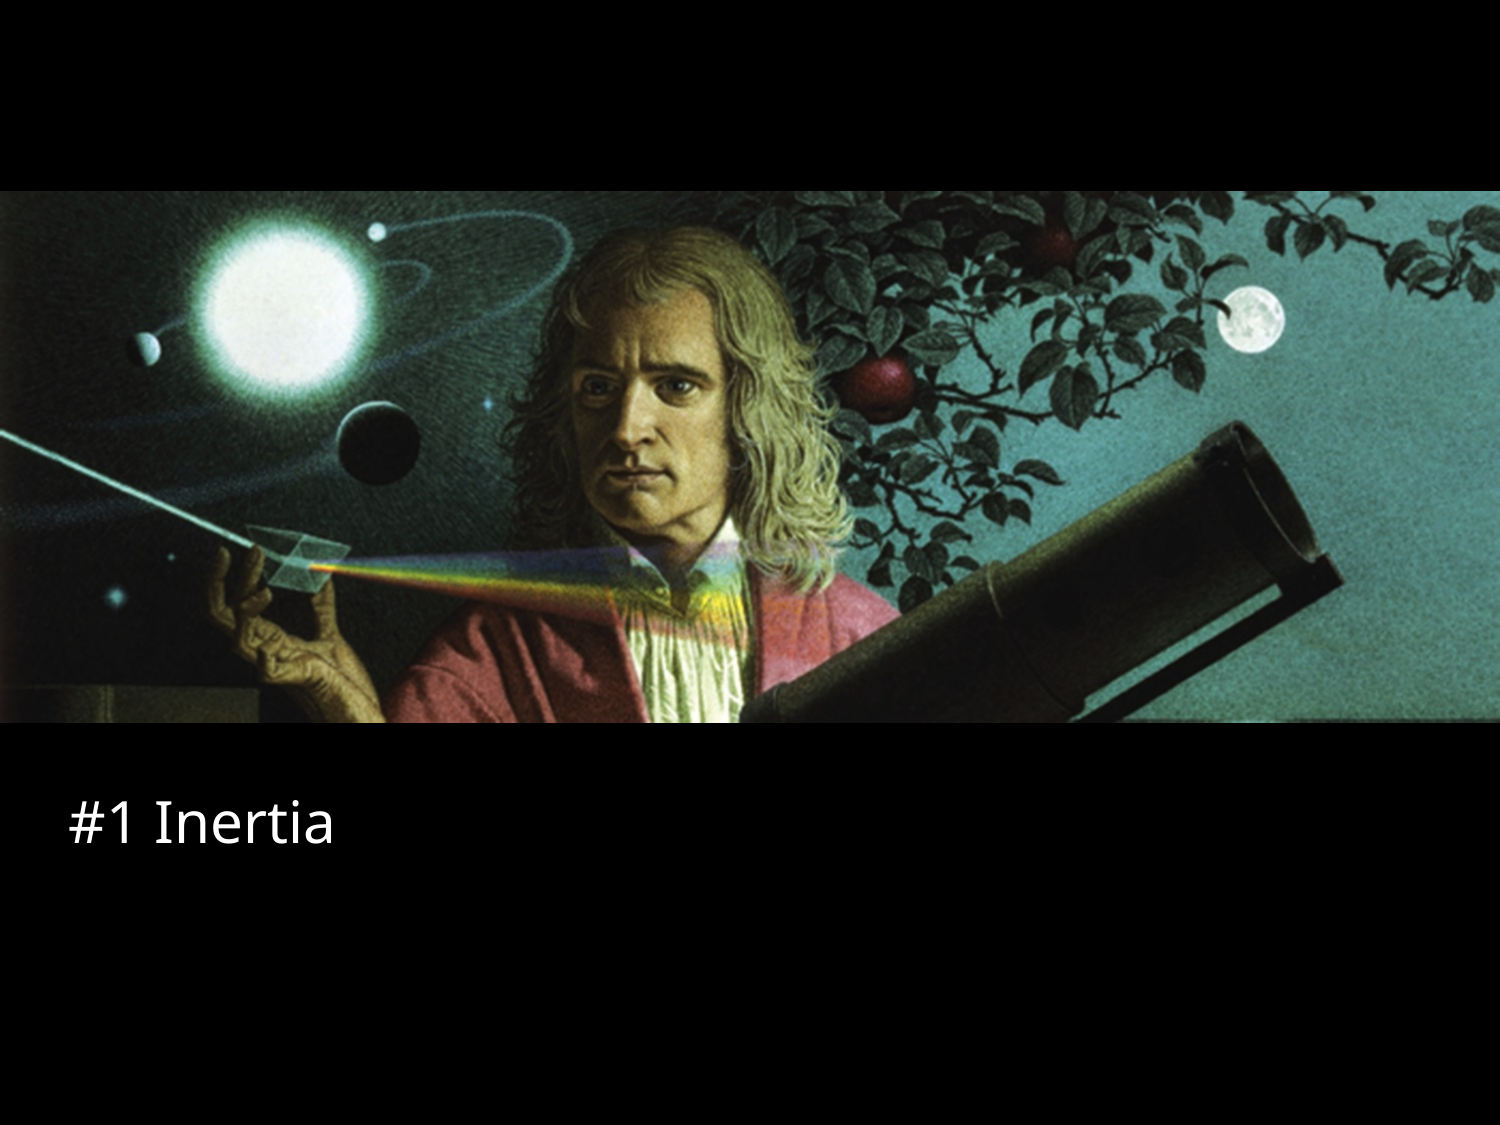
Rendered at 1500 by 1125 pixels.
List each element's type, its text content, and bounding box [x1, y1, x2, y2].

picture [0, 191, 1500, 724]
text_box #1 Inertia [53, 777, 597, 863]
